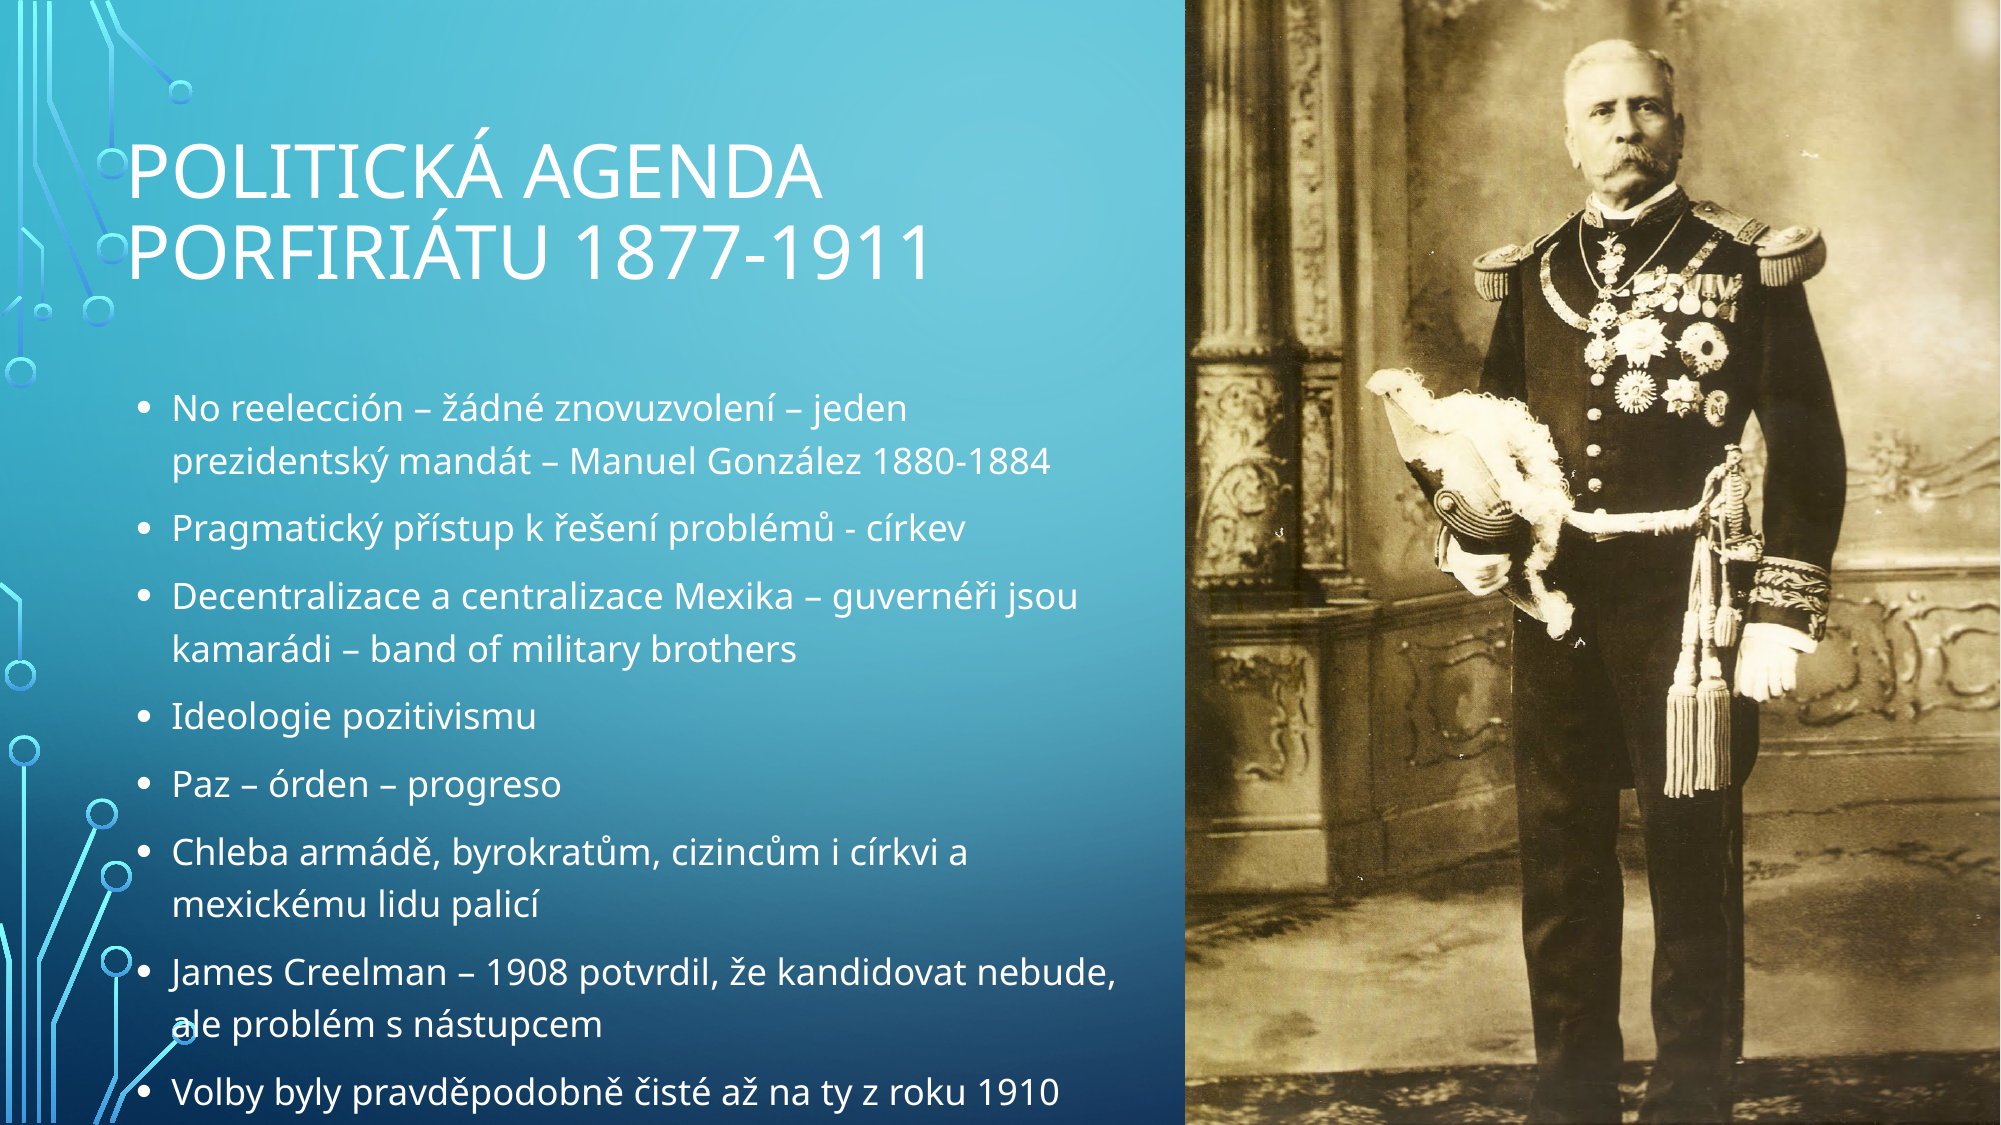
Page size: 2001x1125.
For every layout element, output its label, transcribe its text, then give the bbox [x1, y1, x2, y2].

picture [1185, 0, 2000, 1125]
title Politická agenda porfiriátu 1877-1911 [110, 93, 1165, 337]
list No reelección – žádné znovuzvolení – jeden prezidentský mandát – Manuel González 1880-1884 Pragmatický přístup k řešení problémů - církev Decentralizace a centralizace Mexika – guvernéři jsou kamarádi – band of military brothers Ideologie pozitivismu Paz – órden – progreso Chleba armádě, byrokratům, cizincům i církvi a mexickému lidu palicí James Creelman – 1908 potvrdil, že kandidovat nebude, ale problém s nástupcem Volby byly pravděpodobně čisté až na ty z roku 1910 [121, 369, 1147, 1125]
